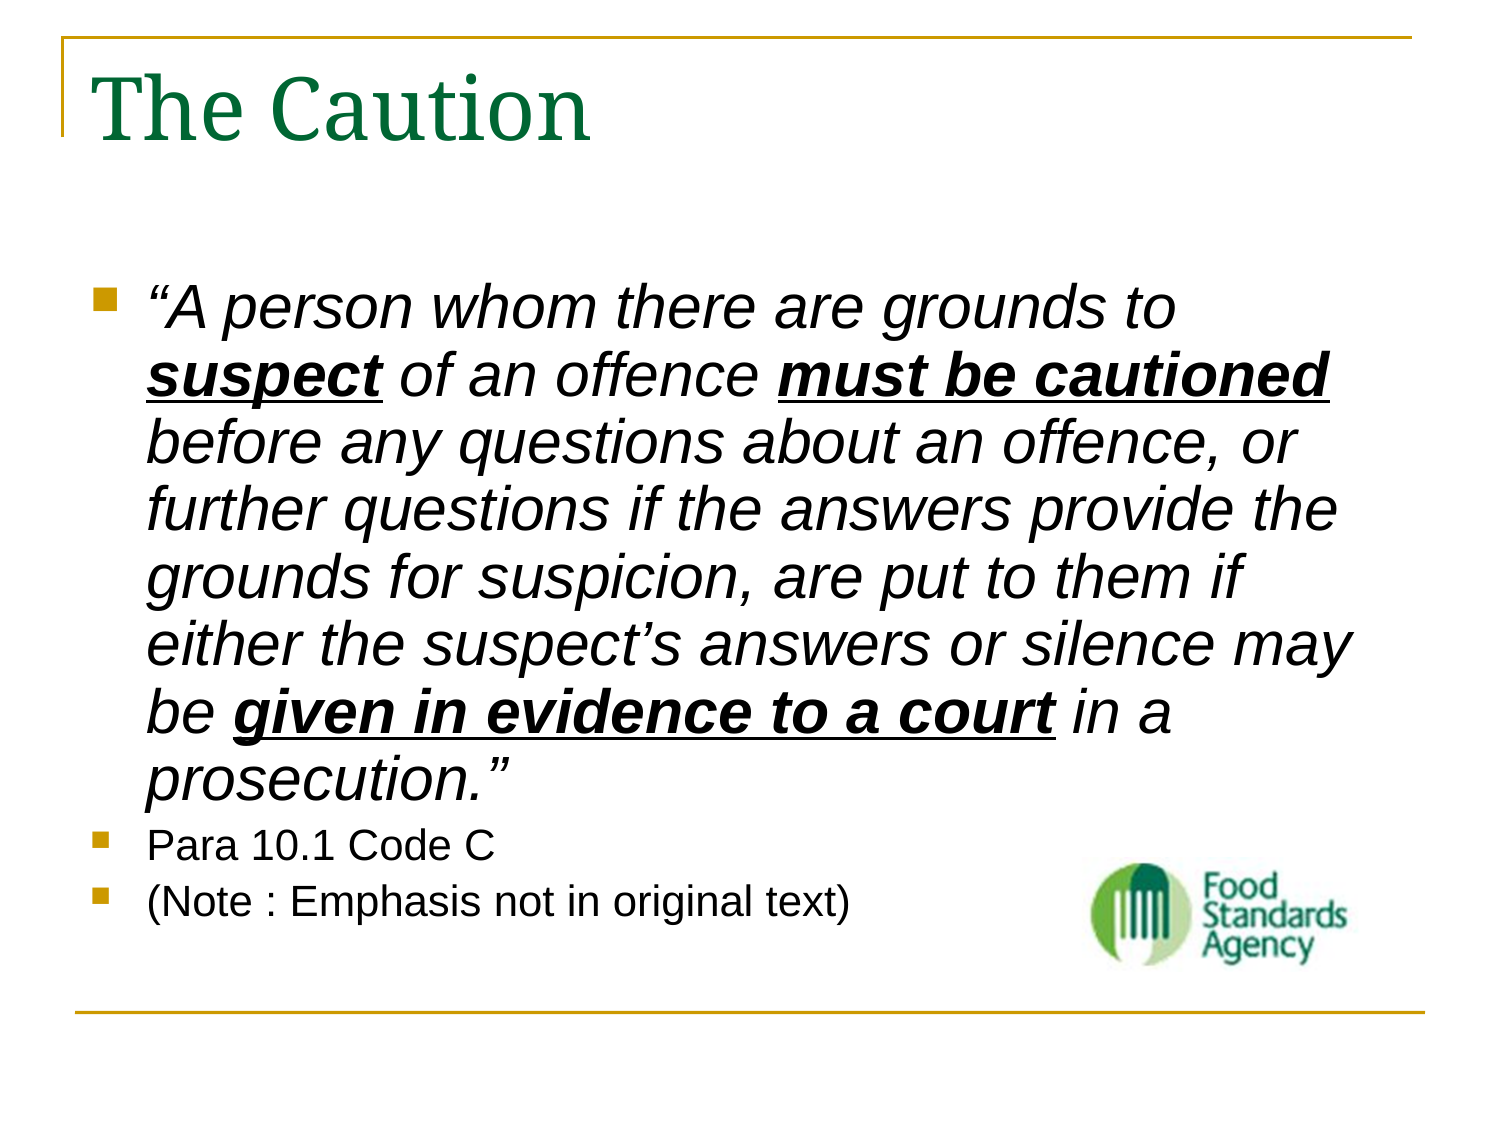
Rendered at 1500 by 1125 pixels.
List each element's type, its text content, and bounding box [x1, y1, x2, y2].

title The Caution [74, 45, 1426, 233]
list “A person whom there are grounds to suspect of an offence must be cautioned before any questions about an offence, or further questions if the answers provide the grounds for suspicion, are put to them if either the suspect’s answers or silence may be given in evidence to a court in a prosecution.” Para 10.1 Code C (Note : Emphasis not in original text) [74, 266, 1426, 1024]
picture [1056, 857, 1366, 973]
